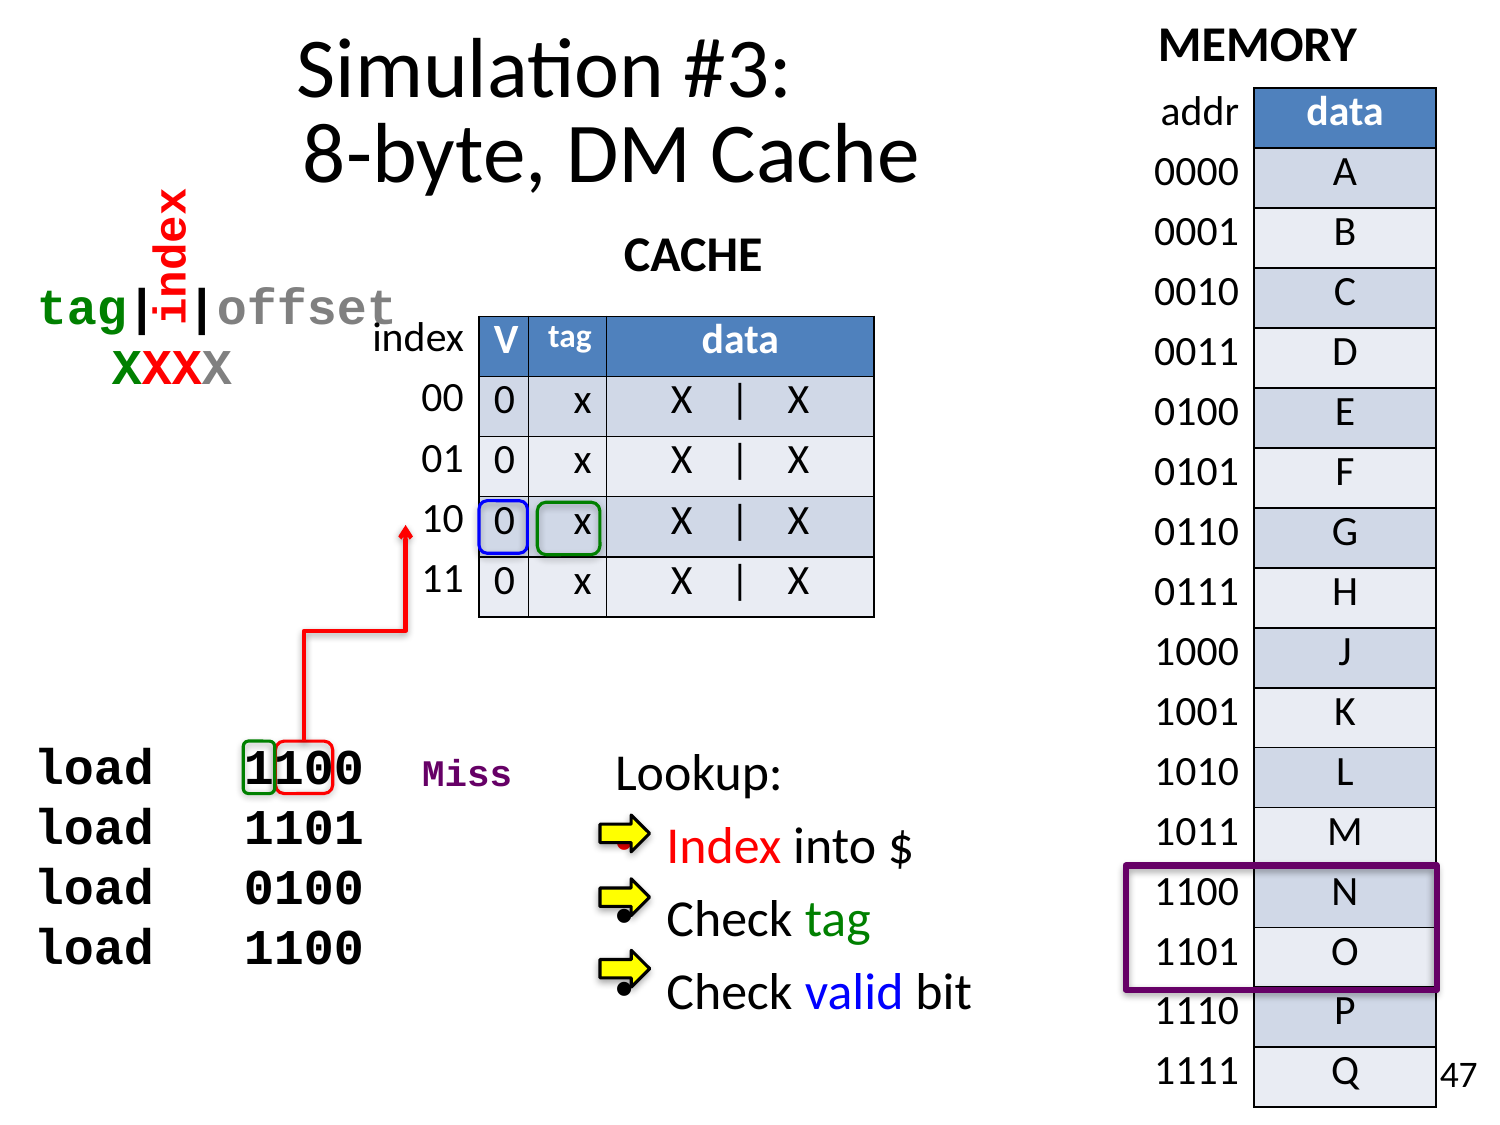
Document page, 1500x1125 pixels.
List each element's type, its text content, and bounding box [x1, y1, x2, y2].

table_cell 0101 [1127, 449, 1253, 507]
table_cell 0010 [1127, 269, 1253, 327]
text_box [479, 499, 529, 554]
table_cell 0 [480, 558, 528, 616]
table_cell 01 [352, 435, 479, 495]
table_cell 0100 [1127, 389, 1253, 447]
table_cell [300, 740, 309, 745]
table_cell 1000 [1127, 629, 1253, 687]
table_cell x [529, 558, 606, 616]
table_cell 1110 [1127, 999, 1253, 1046]
table_cell A [1255, 149, 1435, 207]
table_cell x [529, 437, 606, 496]
table_cell K [1255, 689, 1435, 747]
table_cell F [1255, 449, 1435, 507]
table_cell 1010 [1127, 748, 1253, 807]
text_box [536, 501, 601, 556]
table_cell G [1255, 509, 1435, 567]
table_header data [1255, 89, 1435, 147]
table_cell 0111 [1127, 569, 1253, 627]
table_cell 0001 [1127, 209, 1253, 267]
table_cell x [529, 497, 606, 556]
text_box [599, 949, 651, 988]
text_box tag| |offset XXXX [22, 267, 550, 462]
table_cell 0110 [1127, 509, 1253, 567]
text_box MEMORY [1143, 4, 1372, 80]
table_cell 0 [480, 497, 528, 503]
title Simulation #3: 8-byte, DM Cache [75, 25, 1015, 213]
table_cell B [1255, 209, 1435, 267]
table_cell 0 [480, 462, 528, 496]
table_cell E [1255, 389, 1435, 447]
slide_number 47 [1142, 1042, 1493, 1103]
table_cell X | X [607, 377, 873, 436]
table_header tag [550, 317, 606, 376]
table_cell 1011 [1127, 808, 1253, 864]
table_cell 00 [352, 374, 479, 435]
text_box [529, 507, 538, 556]
text_box [276, 740, 334, 795]
text_box [1125, 865, 1438, 990]
text_box load 1100 load 1101 load 0100 load 1100 [18, 726, 382, 982]
text_box Miss [407, 742, 528, 802]
table_cell H [1255, 569, 1435, 627]
table_header data [607, 317, 873, 376]
table_cell 0011 [1127, 329, 1253, 387]
table_cell x [550, 377, 606, 436]
table_header index [352, 314, 479, 374]
table_header addr [1126, 88, 1253, 148]
table_cell C [1255, 269, 1435, 327]
table_cell 1 [298, 726, 302, 740]
table_cell 11 [352, 555, 479, 615]
text_box Lookup: Index into $ Check tag Check valid bit [599, 731, 1054, 1030]
table_cell 1001 [1127, 689, 1253, 747]
text_box [599, 878, 651, 917]
table_cell 0000 [1127, 148, 1253, 207]
table_cell 10 [352, 495, 479, 555]
table_cell M [1255, 808, 1435, 863]
text_box [599, 814, 651, 853]
table_cell P [1255, 999, 1435, 1042]
table_cell X | X [607, 497, 873, 556]
table_cell D [1255, 329, 1435, 387]
text_box CACHE [609, 213, 778, 289]
table_cell X | X [607, 437, 873, 496]
text_box [242, 740, 276, 795]
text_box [246, 582, 464, 685]
table_cell X | X [607, 558, 873, 616]
table_cell L [1255, 748, 1435, 807]
table_cell 1111 [1127, 1048, 1253, 1106]
text_box index [132, 173, 203, 341]
table_cell J [1255, 629, 1435, 687]
